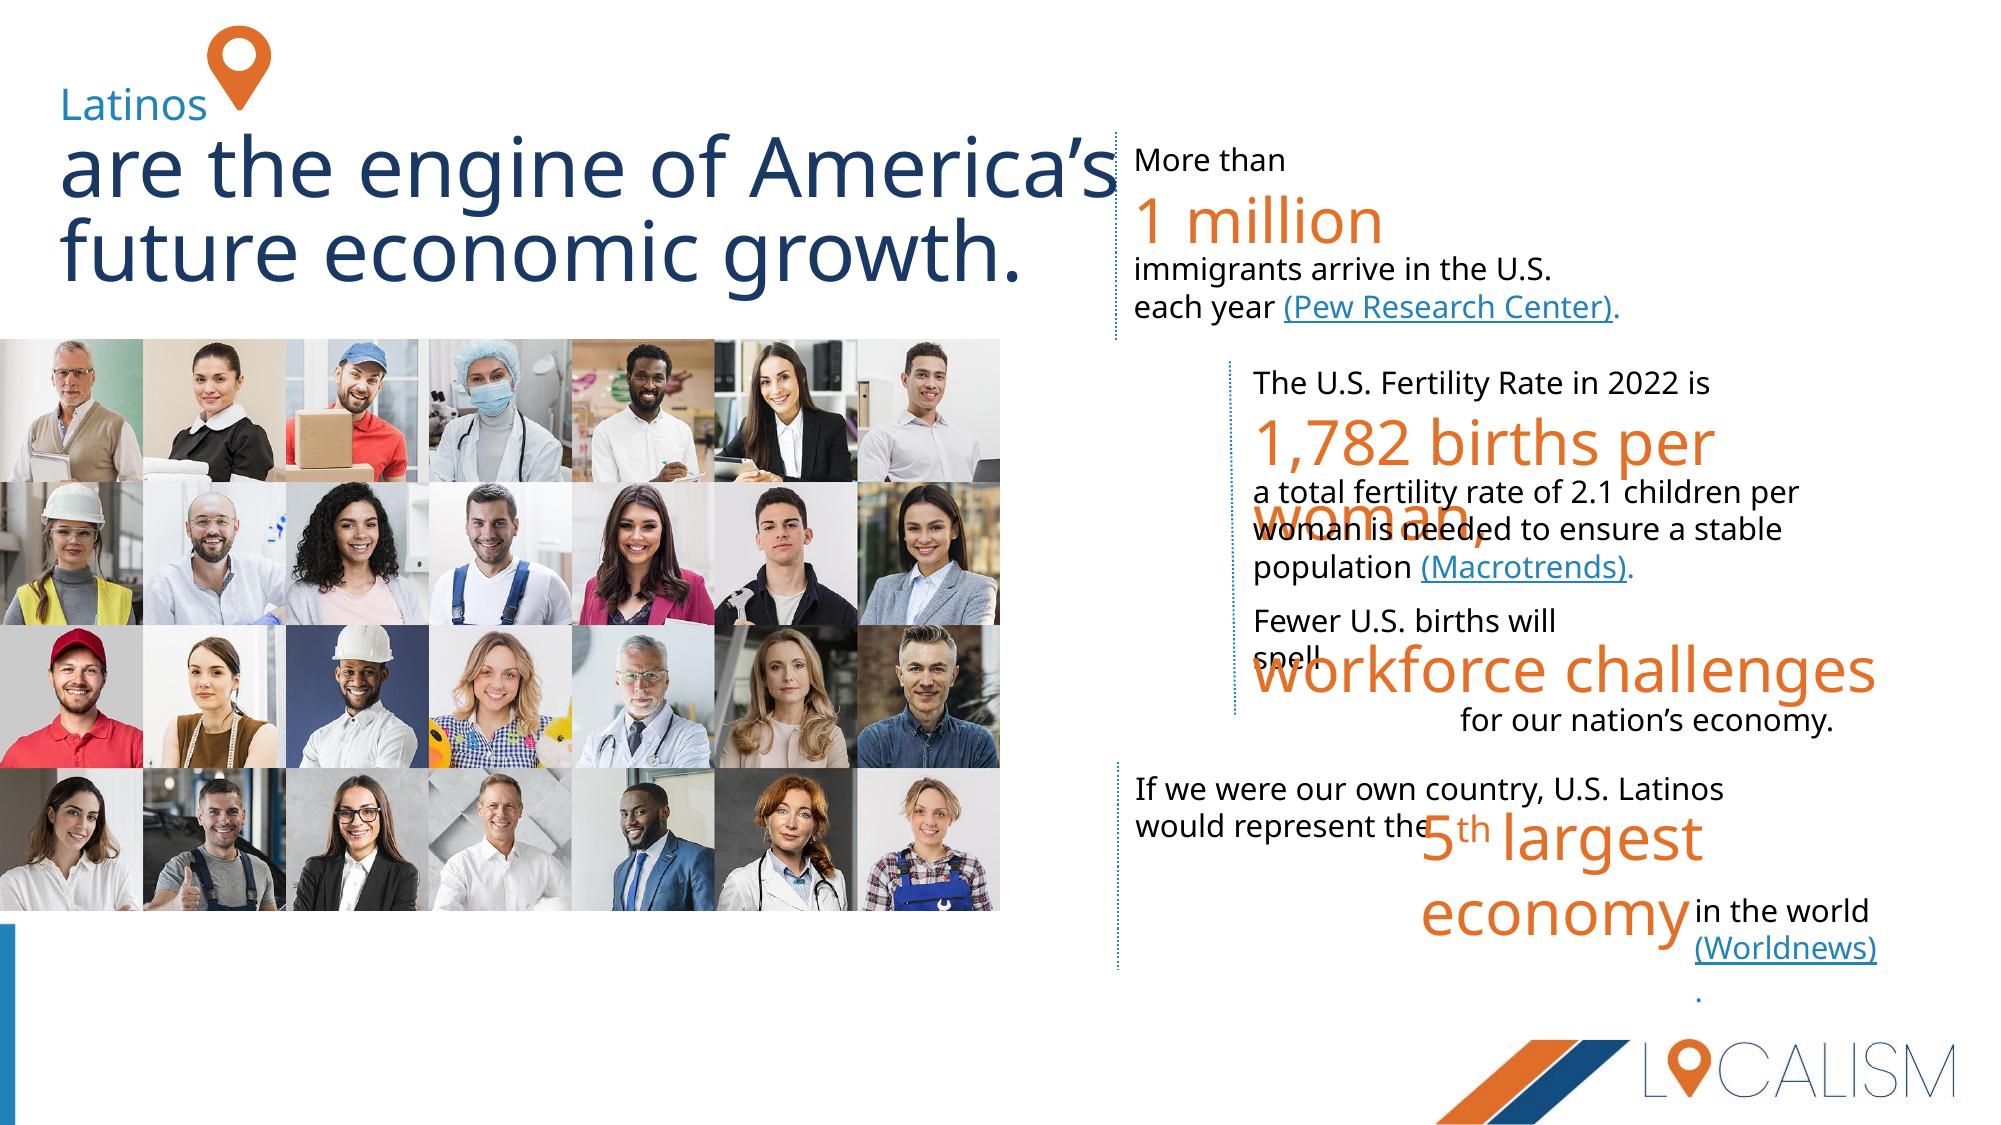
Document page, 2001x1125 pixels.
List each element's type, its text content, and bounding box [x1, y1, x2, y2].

text_box a total fertility rate of 2.1 children per woman is needed to ensure a stable population (Macrotrends). [1236, 463, 1932, 599]
text_box Latinos are the engine of America’s future economic growth. [44, 15, 1185, 306]
text_box If we were our own country, U.S. Latinos would represent the [1117, 759, 1801, 853]
text_box Fewer U.S. births will spell [1236, 591, 1635, 621]
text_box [1229, 361, 1236, 715]
text_box 1,782 births per woman, [1236, 394, 1963, 562]
text_box 1 million [1185, 187, 1440, 240]
text_box in the world (Worldnews). [1676, 881, 1901, 1018]
text_box workforce challenges [1236, 621, 1903, 715]
text_box immigrants arrive in the U.S. each year (Pew Research Center). [1116, 240, 1640, 339]
text_box The U.S. Fertility Rate in 2022 is [1235, 354, 1901, 410]
text_box for our nation’s economy. [1442, 691, 1856, 747]
text_box 5th largest economy [1402, 789, 1730, 957]
picture [0, 0, 2001, 1125]
text_box More than [1185, 131, 1508, 187]
